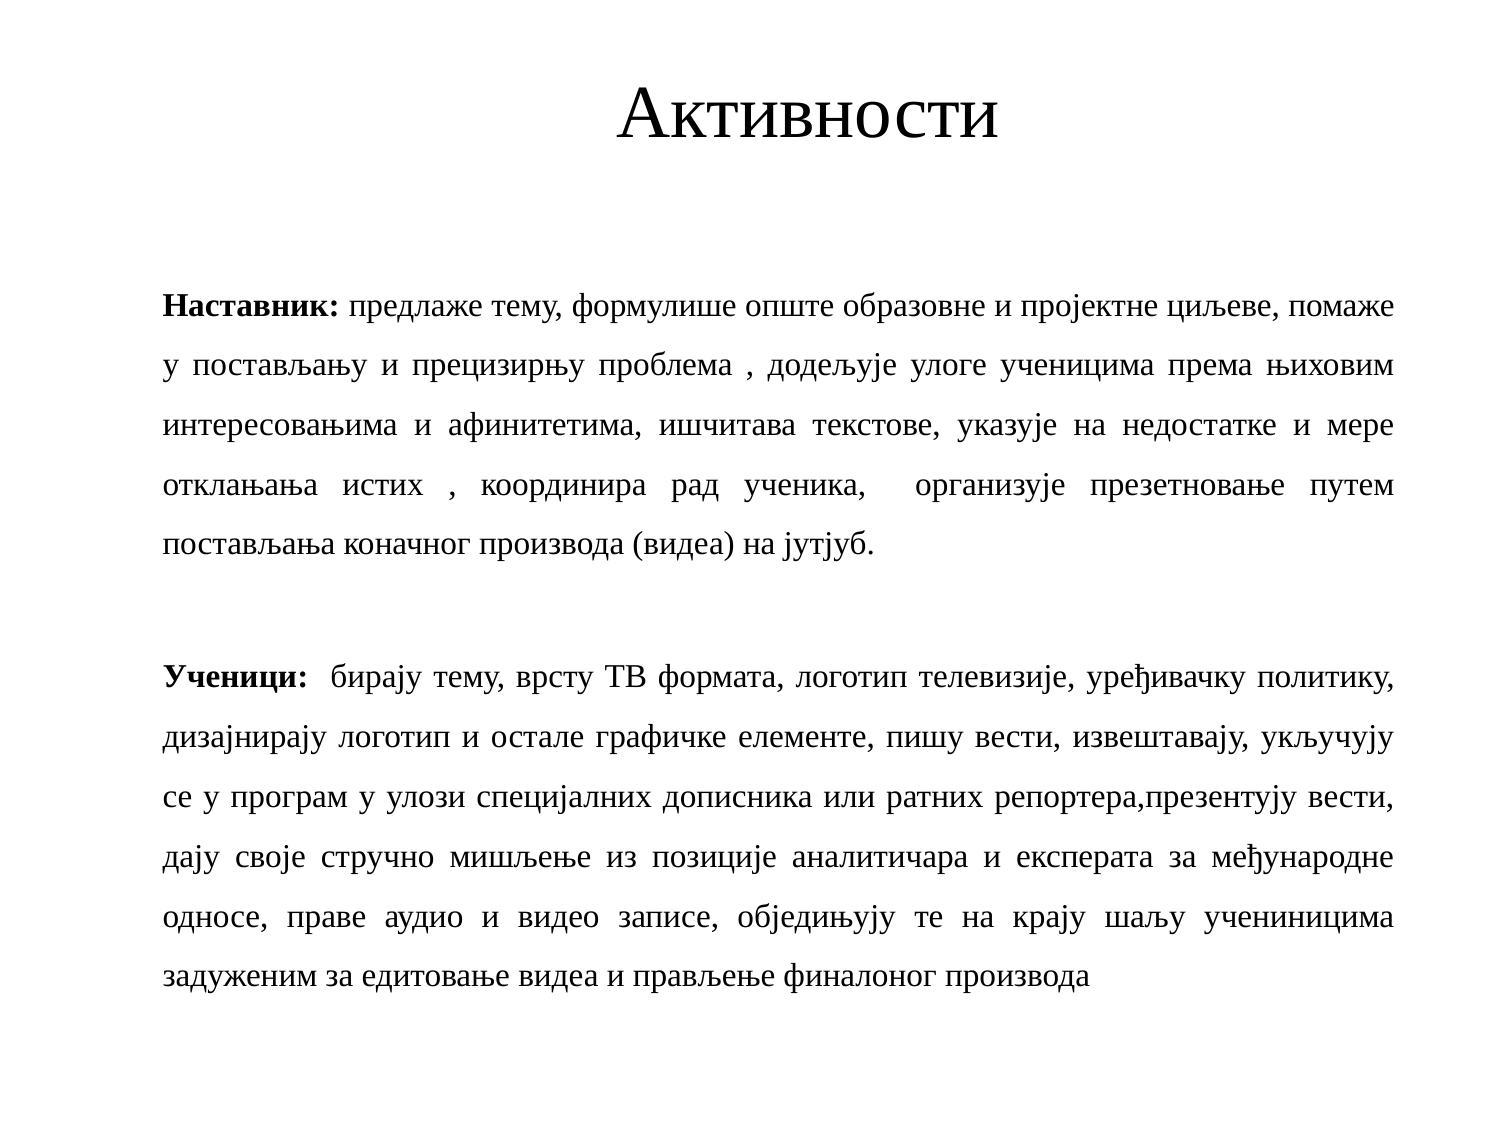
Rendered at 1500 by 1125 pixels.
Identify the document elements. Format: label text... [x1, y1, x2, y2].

subtitle Наставник: предлаже тему, формулише опште образовне и пројектне циљеве, помаже у постављању и прецизирњу проблема , додељује улоге ученицима према њиховим интересовањима и афинитетима, ишчитава текстове, указује на недостатке и мере отклањања истих , координира рад ученика, организује презетновање путем постављања коначног производа (видеа) на јутјуб. Ученици: бирају тему, врсту ТВ формата, логотип телевизије, уређивачку политику, дизајнирају логотип и остале графичке елементе, пишу вести, извештавају, укључују се у програм у улози специјалних дописника или ратних репортера,презентују вести, дају своје стручно мишљење из позиције аналитичара и експерата за међународне односе, праве аудио и видео записе, обједињују те на крају шаљу учениницима задуженим за едитовање видеа и прављење финалоног производа [147, 255, 1412, 1012]
title Активности [206, 42, 1411, 173]
